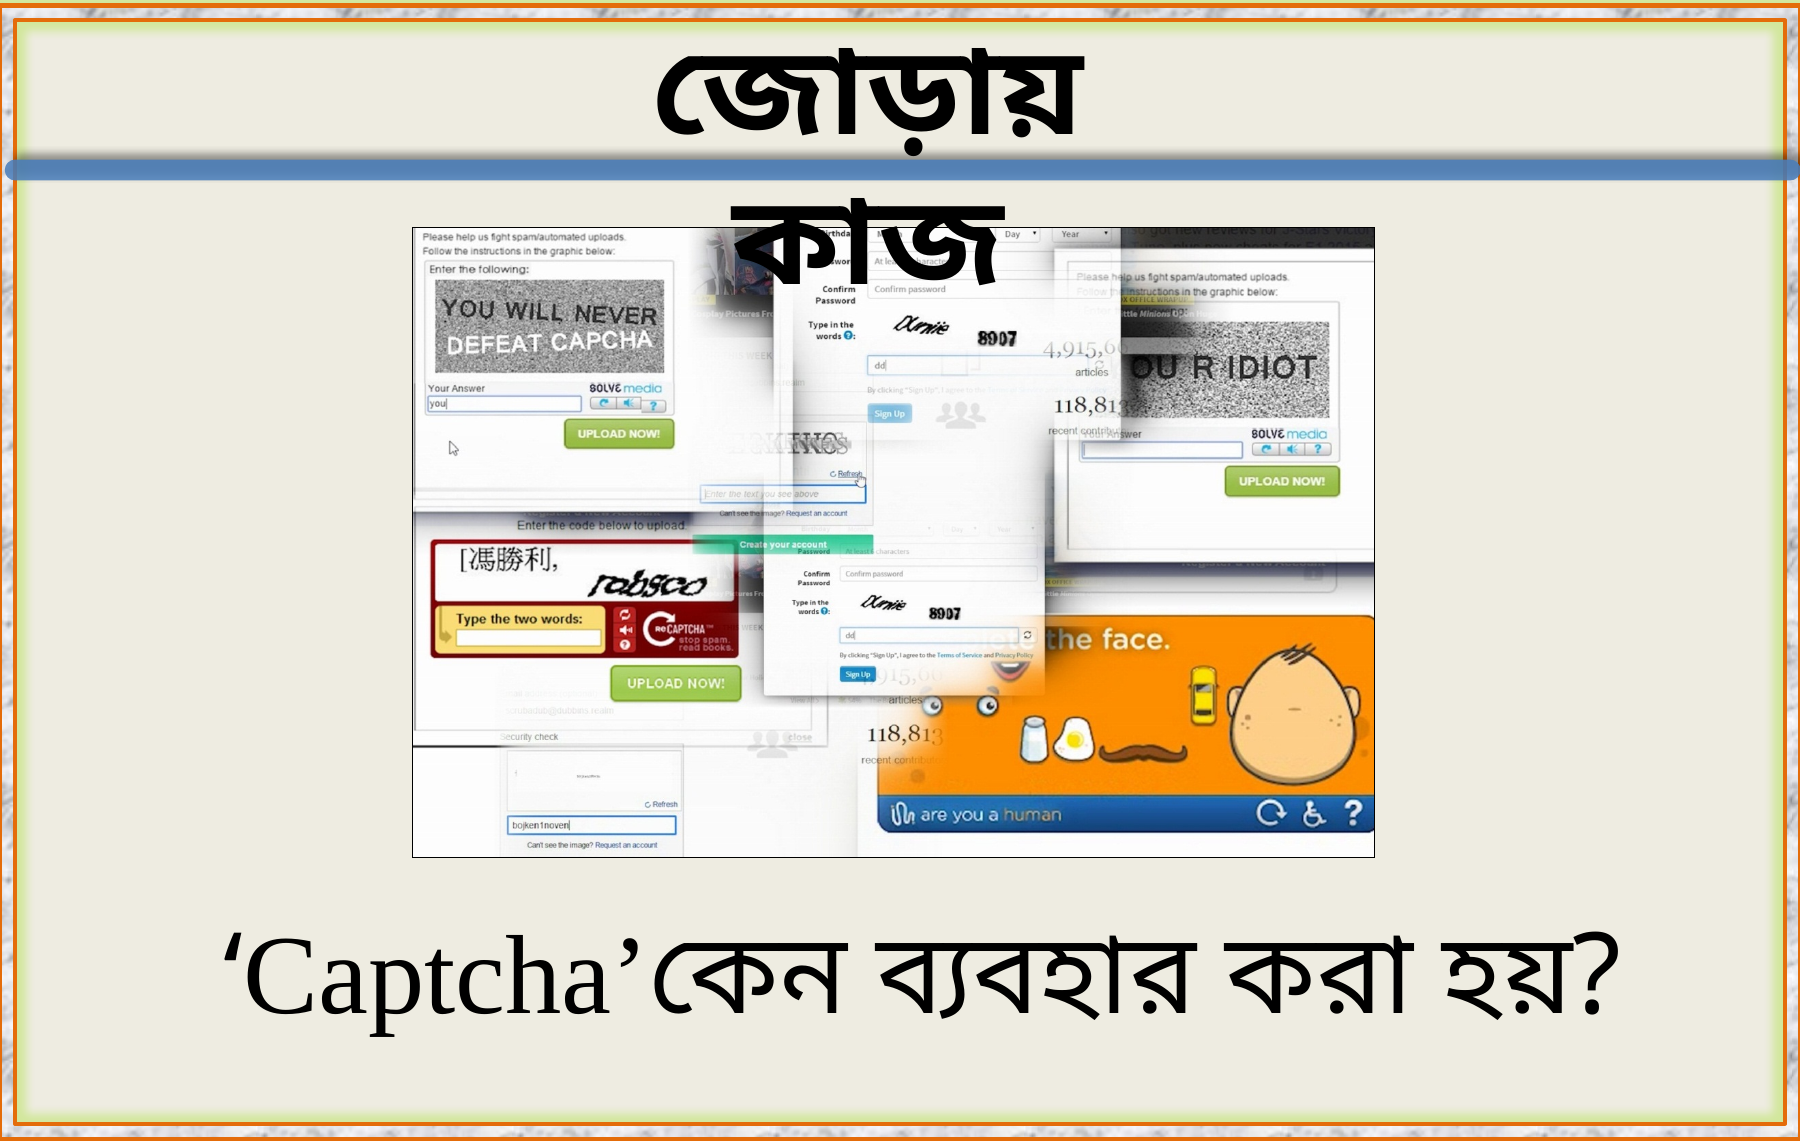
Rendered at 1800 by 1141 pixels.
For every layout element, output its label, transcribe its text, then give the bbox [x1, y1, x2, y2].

text_box জোড়ায় কাজ [568, 1, 1169, 169]
text_box জোড়ায় কাজ [568, 182, 1169, 226]
picture [411, 227, 1376, 858]
picture [2, 8, 1798, 1137]
picture [1169, 8, 1798, 162]
text_box ‘Captcha’কেন ব্যবহার করা হয়? [208, 893, 1636, 1044]
